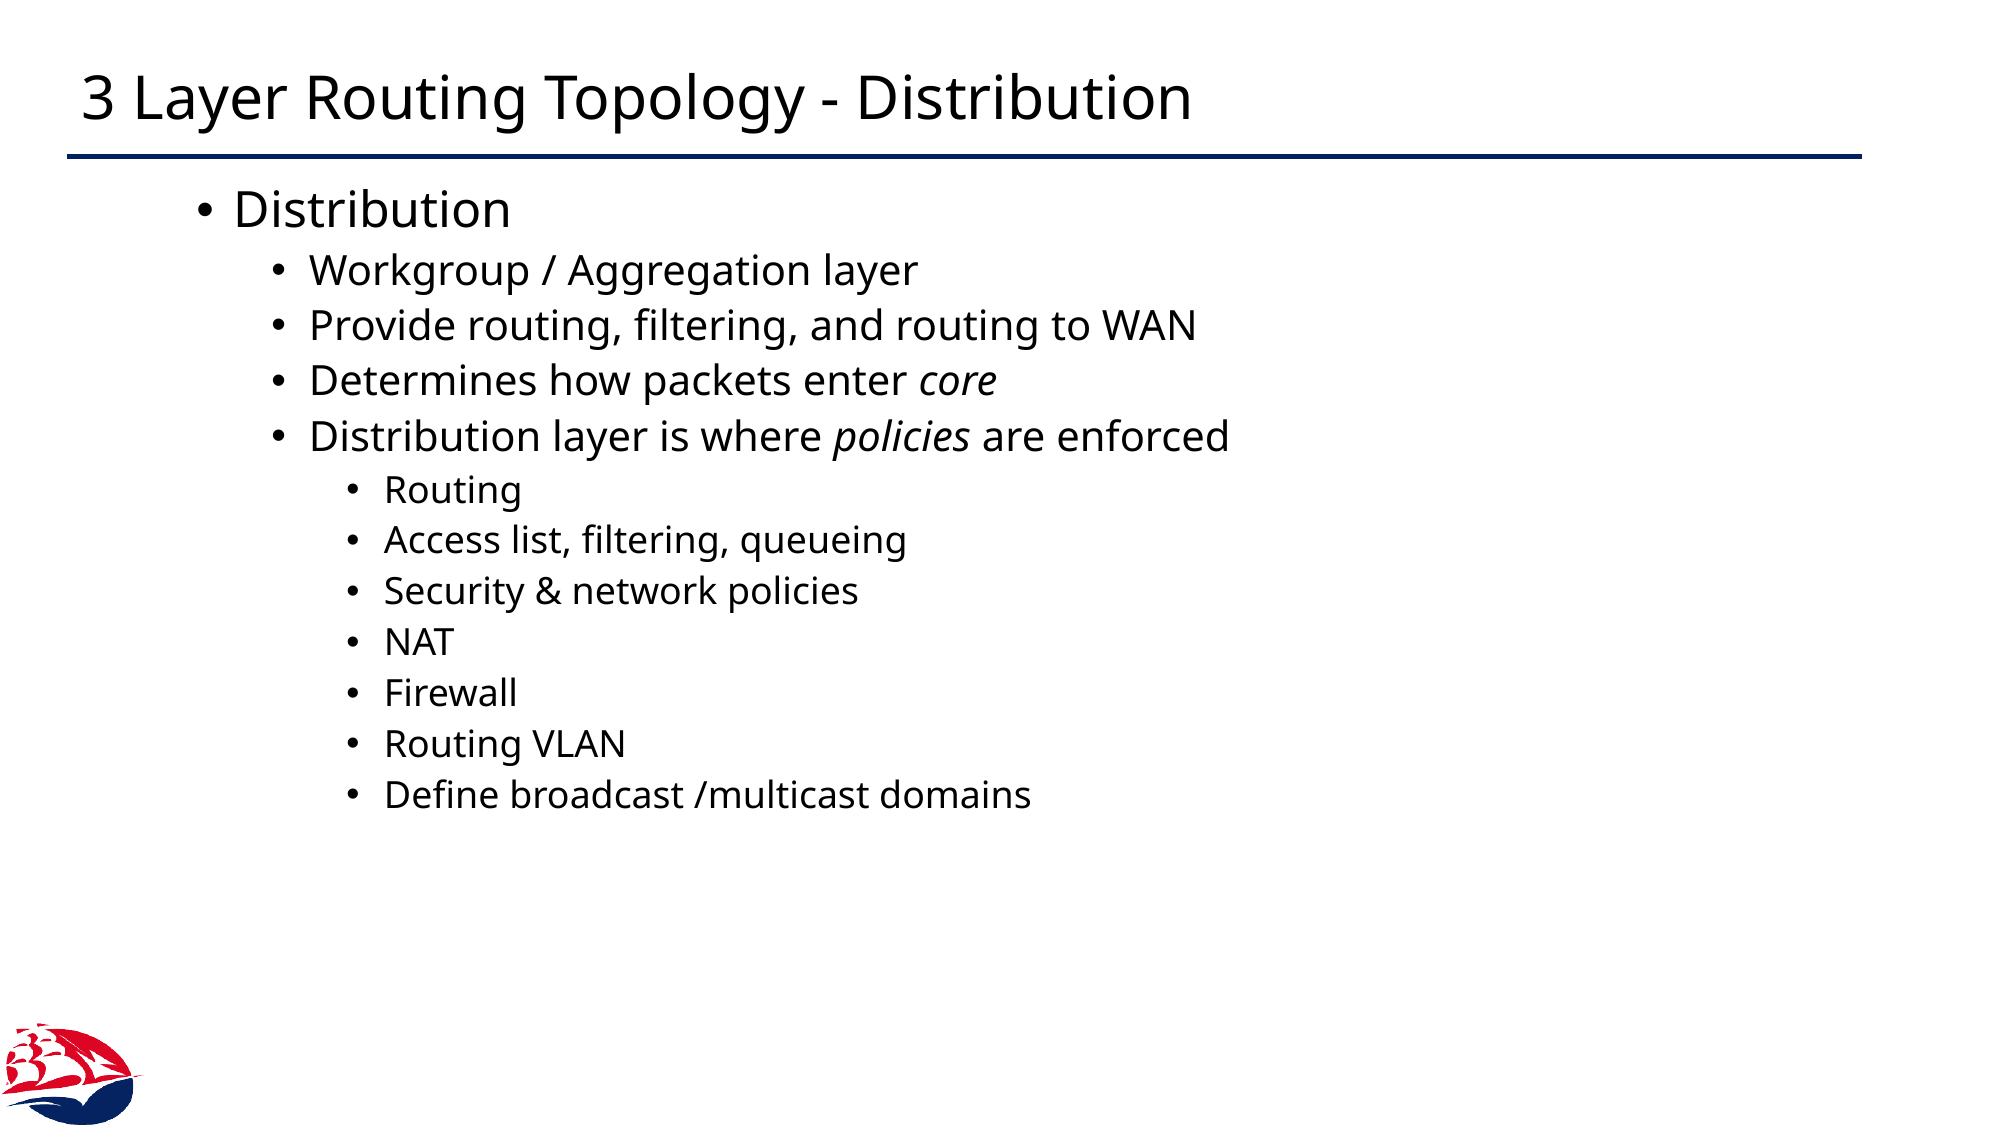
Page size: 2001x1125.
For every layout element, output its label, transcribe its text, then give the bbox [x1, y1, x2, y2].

picture [0, 1023, 149, 1125]
title 3 Layer Routing Topology - Distribution [66, 59, 1863, 141]
list Distribution Workgroup / Aggregation layer Provide routing, filtering, and routing to WAN Determines how packets enter core Distribution layer is where policies are enforced Routing Access list, filtering, queueing Security & network policies NAT Firewall Routing VLAN Define broadcast /multicast domains [181, 177, 1863, 1014]
